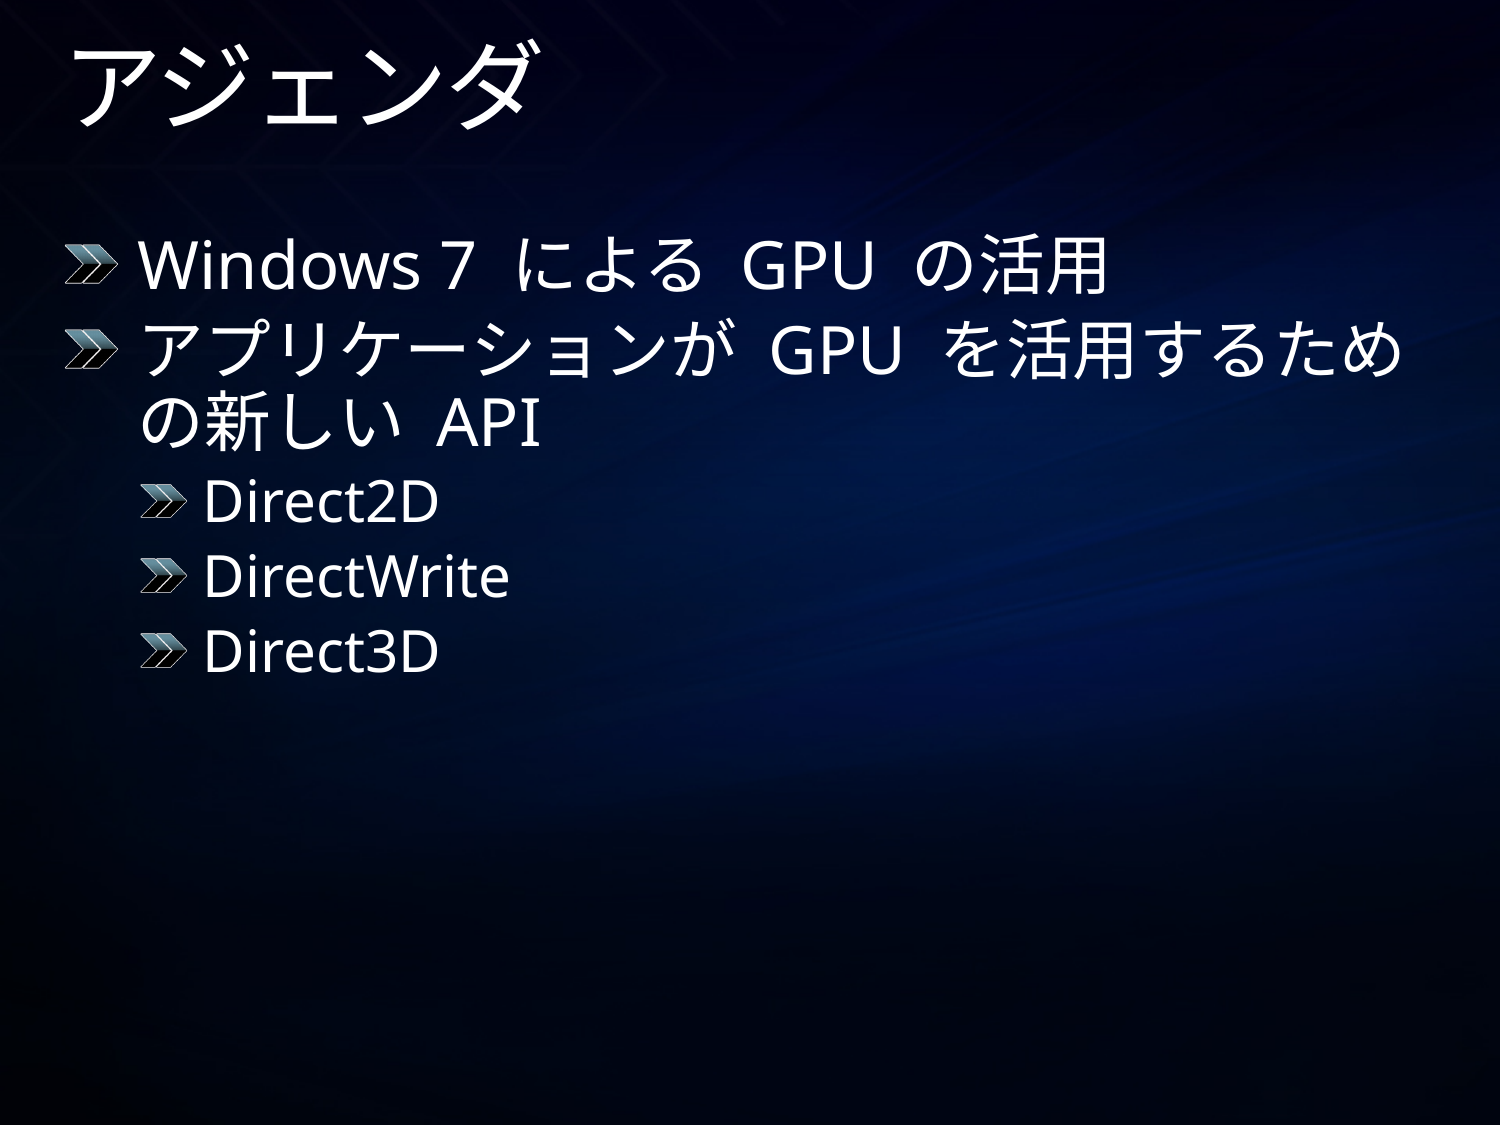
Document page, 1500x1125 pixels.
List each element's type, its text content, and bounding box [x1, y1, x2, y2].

picture [0, 0, 1500, 1125]
list Windows 7 による GPU の活用 アプリケーションが GPU を活用するための新しい API Direct2D DirectWrite Direct3D [62, 231, 1438, 700]
title アジェンダ [62, 37, 1438, 147]
